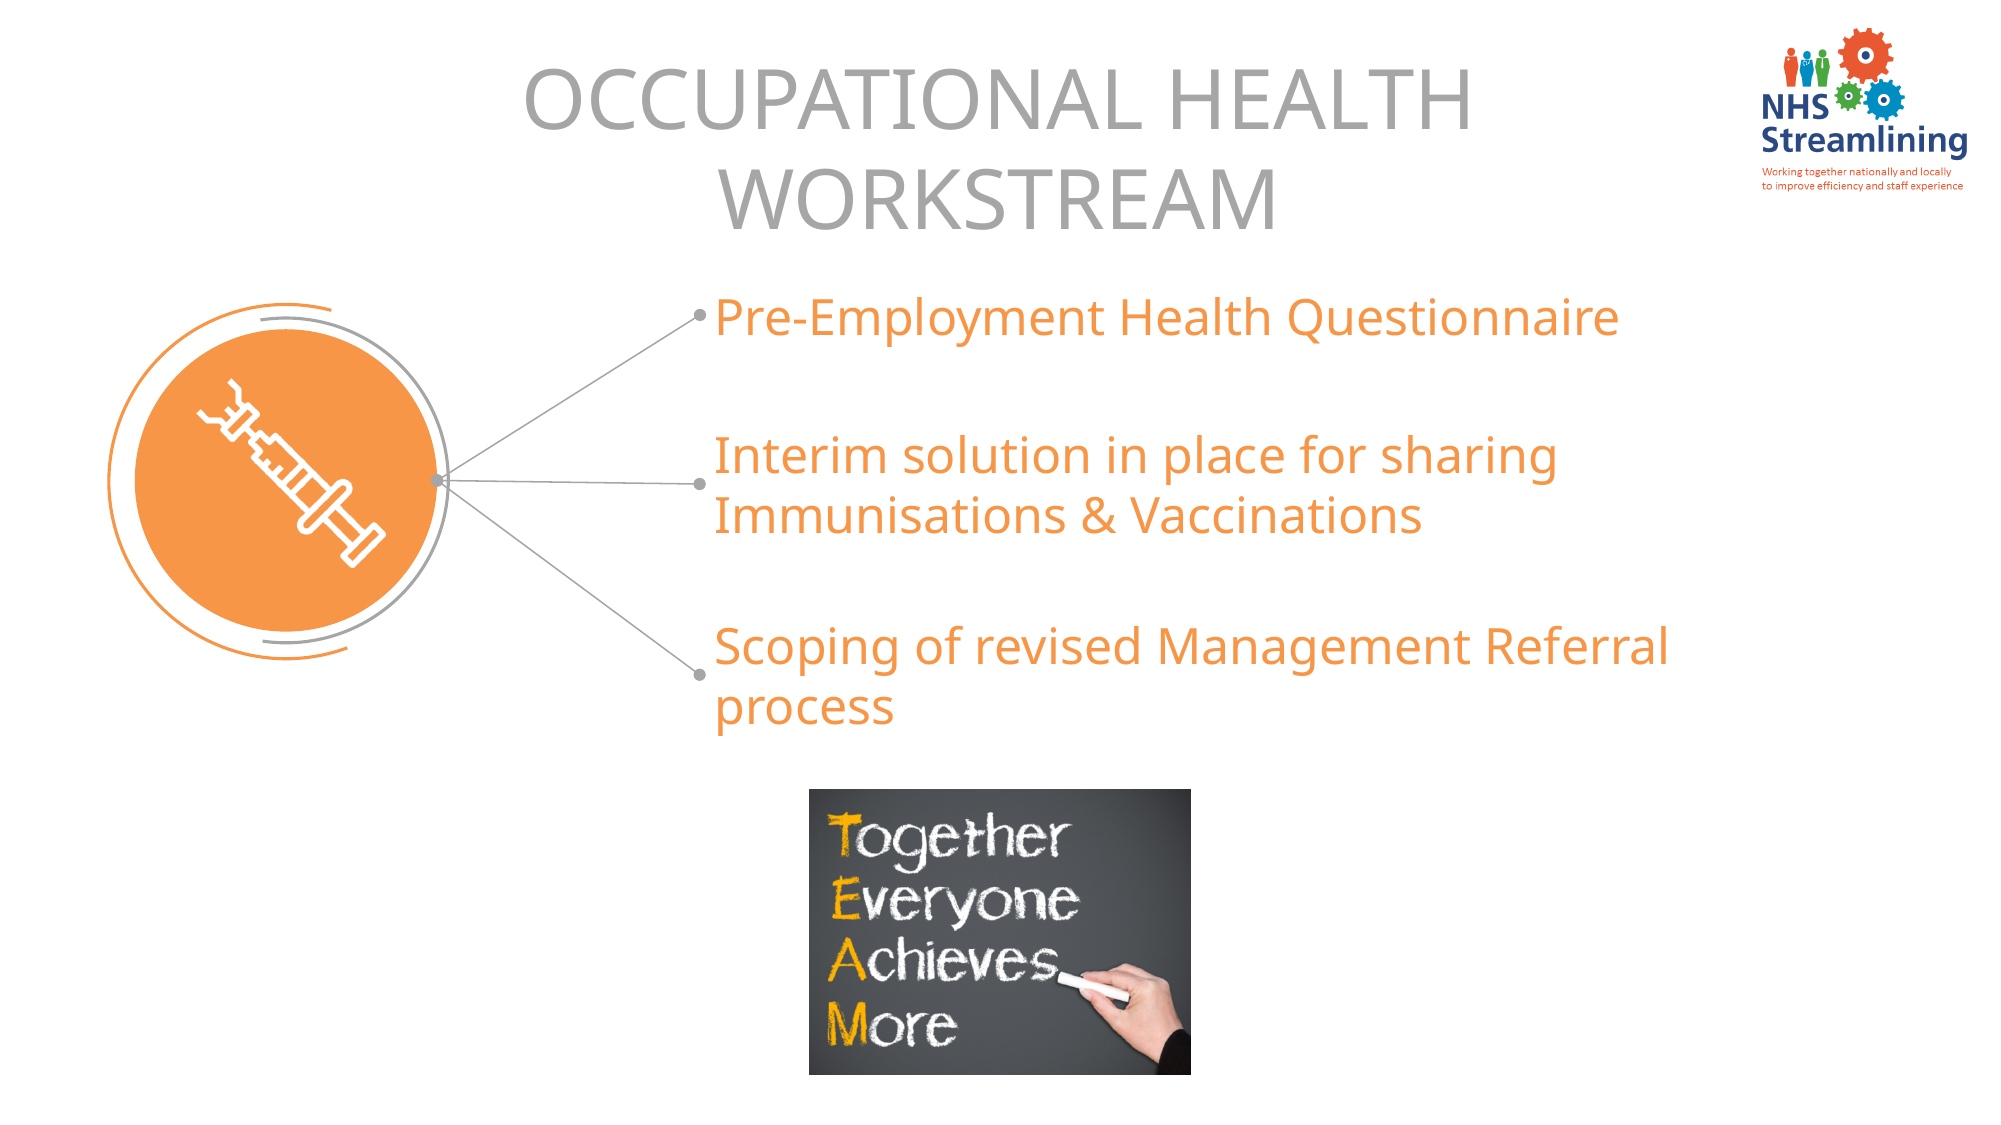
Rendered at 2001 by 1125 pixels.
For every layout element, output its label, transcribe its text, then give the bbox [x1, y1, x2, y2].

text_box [436, 315, 701, 479]
text_box OCCUPATIONAL HEALTH WORKSTREAM [267, 38, 1731, 254]
text_box Scoping of revised Management Referral process [699, 607, 1838, 743]
picture [1743, 15, 1979, 208]
text_box Interim solution in place for sharing Immunisations & Vaccinations [704, 416, 1860, 552]
picture [809, 789, 1191, 1076]
text_box Pre-Employment Health Questionnaire [699, 277, 1860, 353]
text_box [436, 480, 700, 646]
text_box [108, 304, 464, 660]
